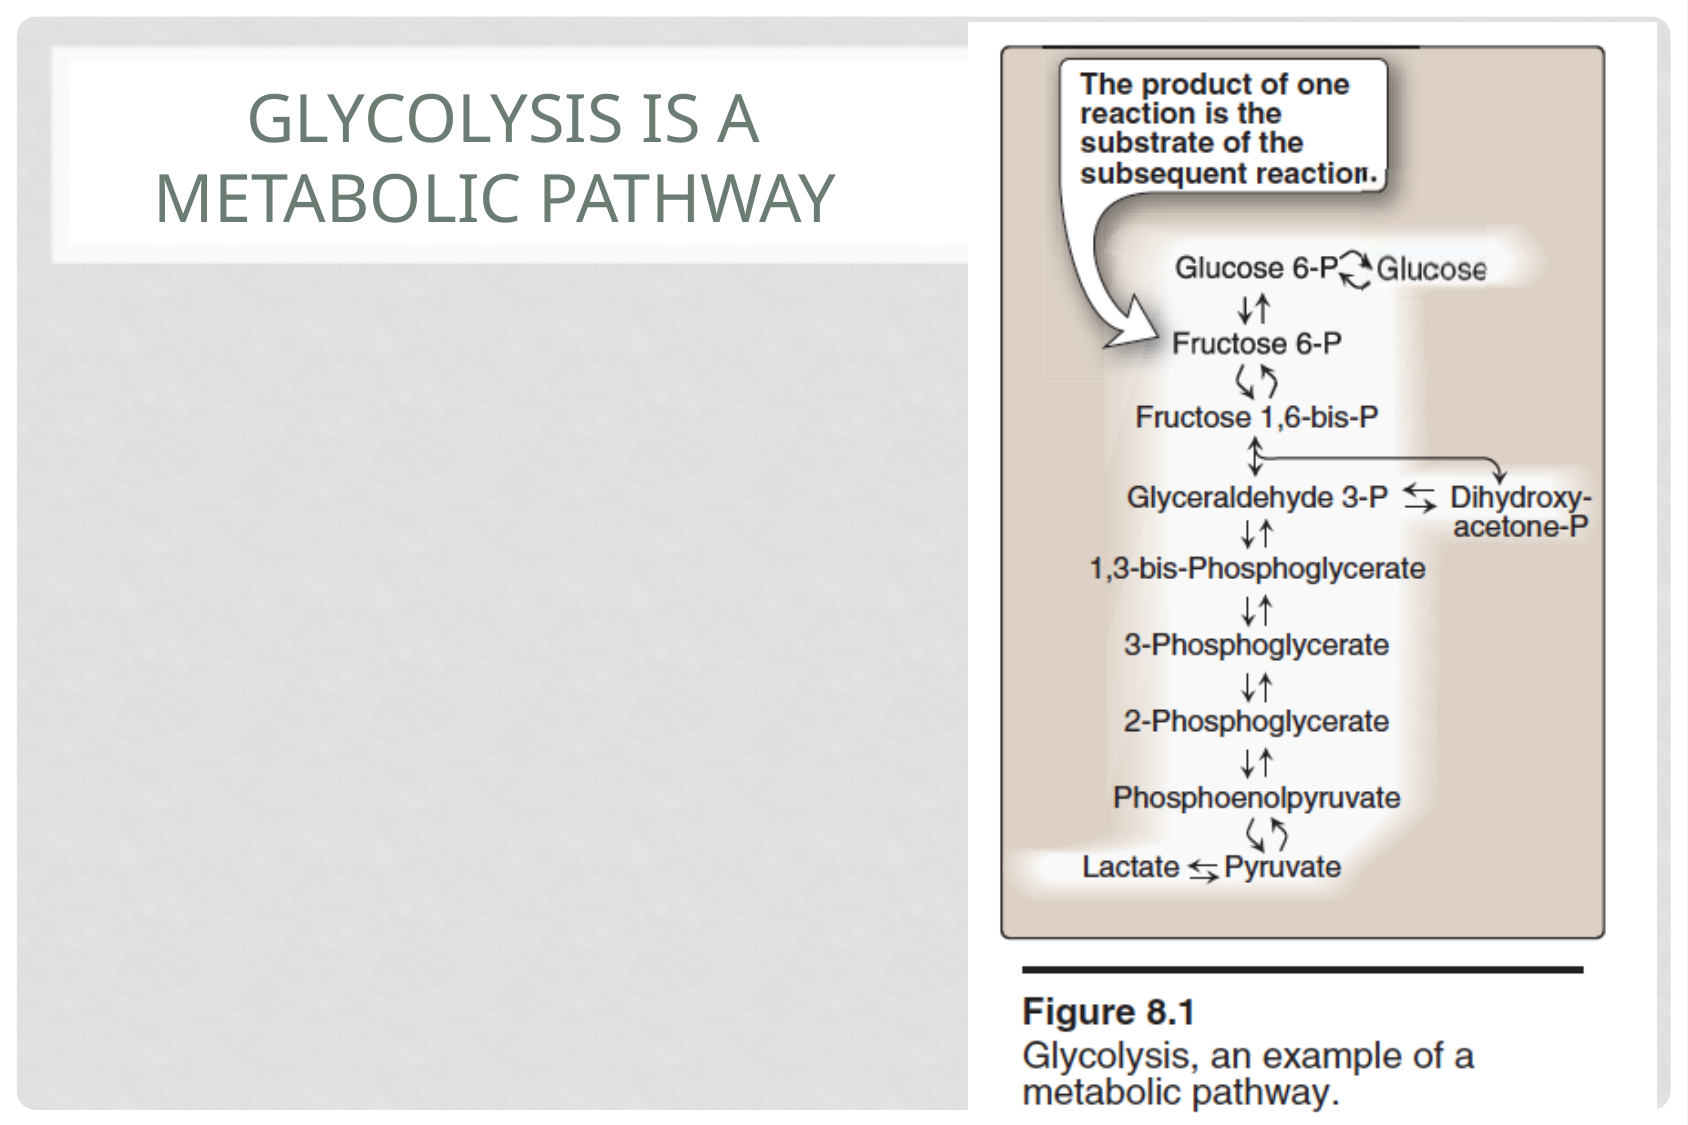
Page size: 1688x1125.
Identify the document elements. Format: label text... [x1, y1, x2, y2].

title Glycolysis is a metabolic pathway [84, 50, 907, 263]
picture [968, 22, 1657, 1125]
